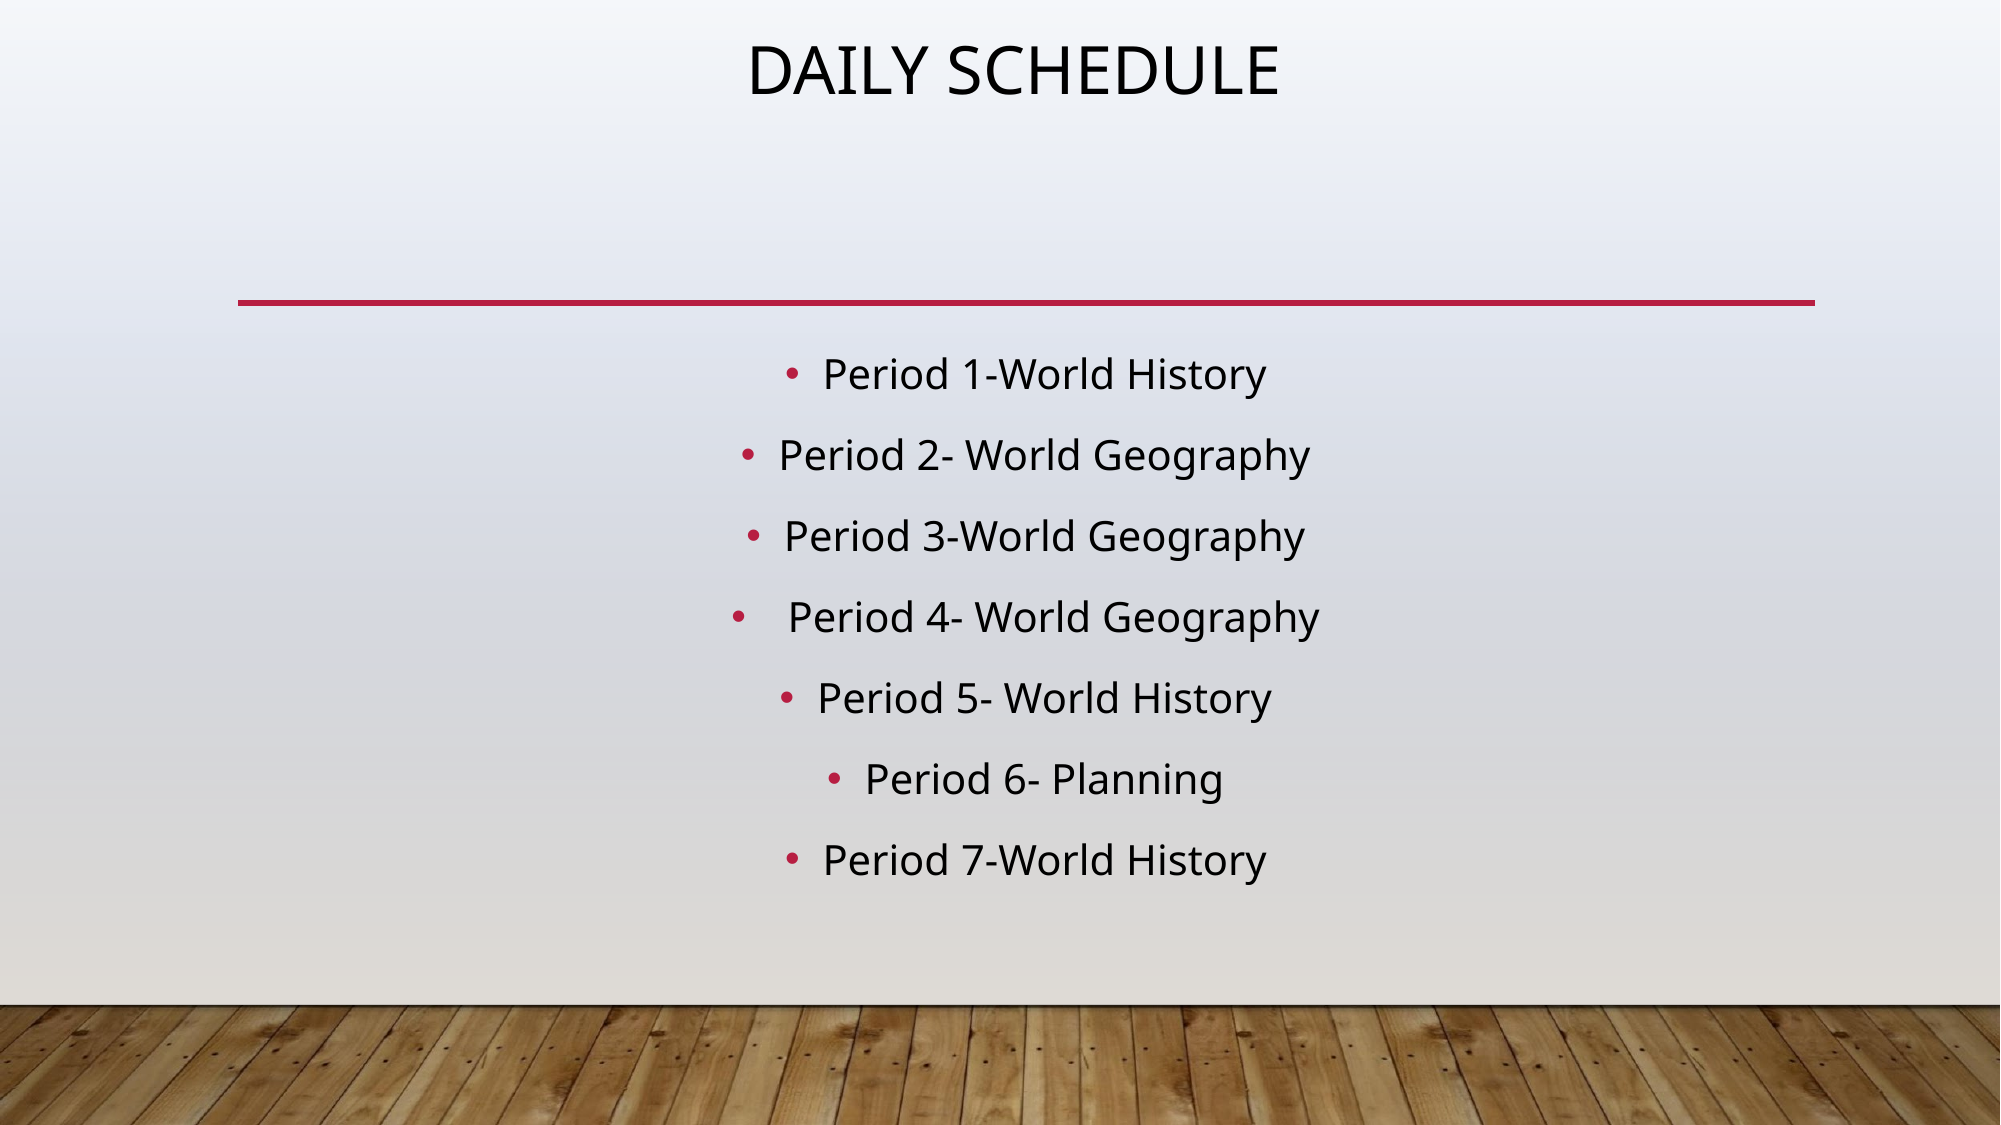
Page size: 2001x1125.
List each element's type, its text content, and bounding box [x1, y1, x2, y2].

picture [0, 1005, 2000, 1125]
title DAILY SCHEDULE [226, 29, 1802, 202]
list Period 1-World History Period 2- World Geography Period 3-World Geography Period 4- World Geography Period 5- World History Period 6- Planning Period 7-World History [238, 330, 1814, 897]
